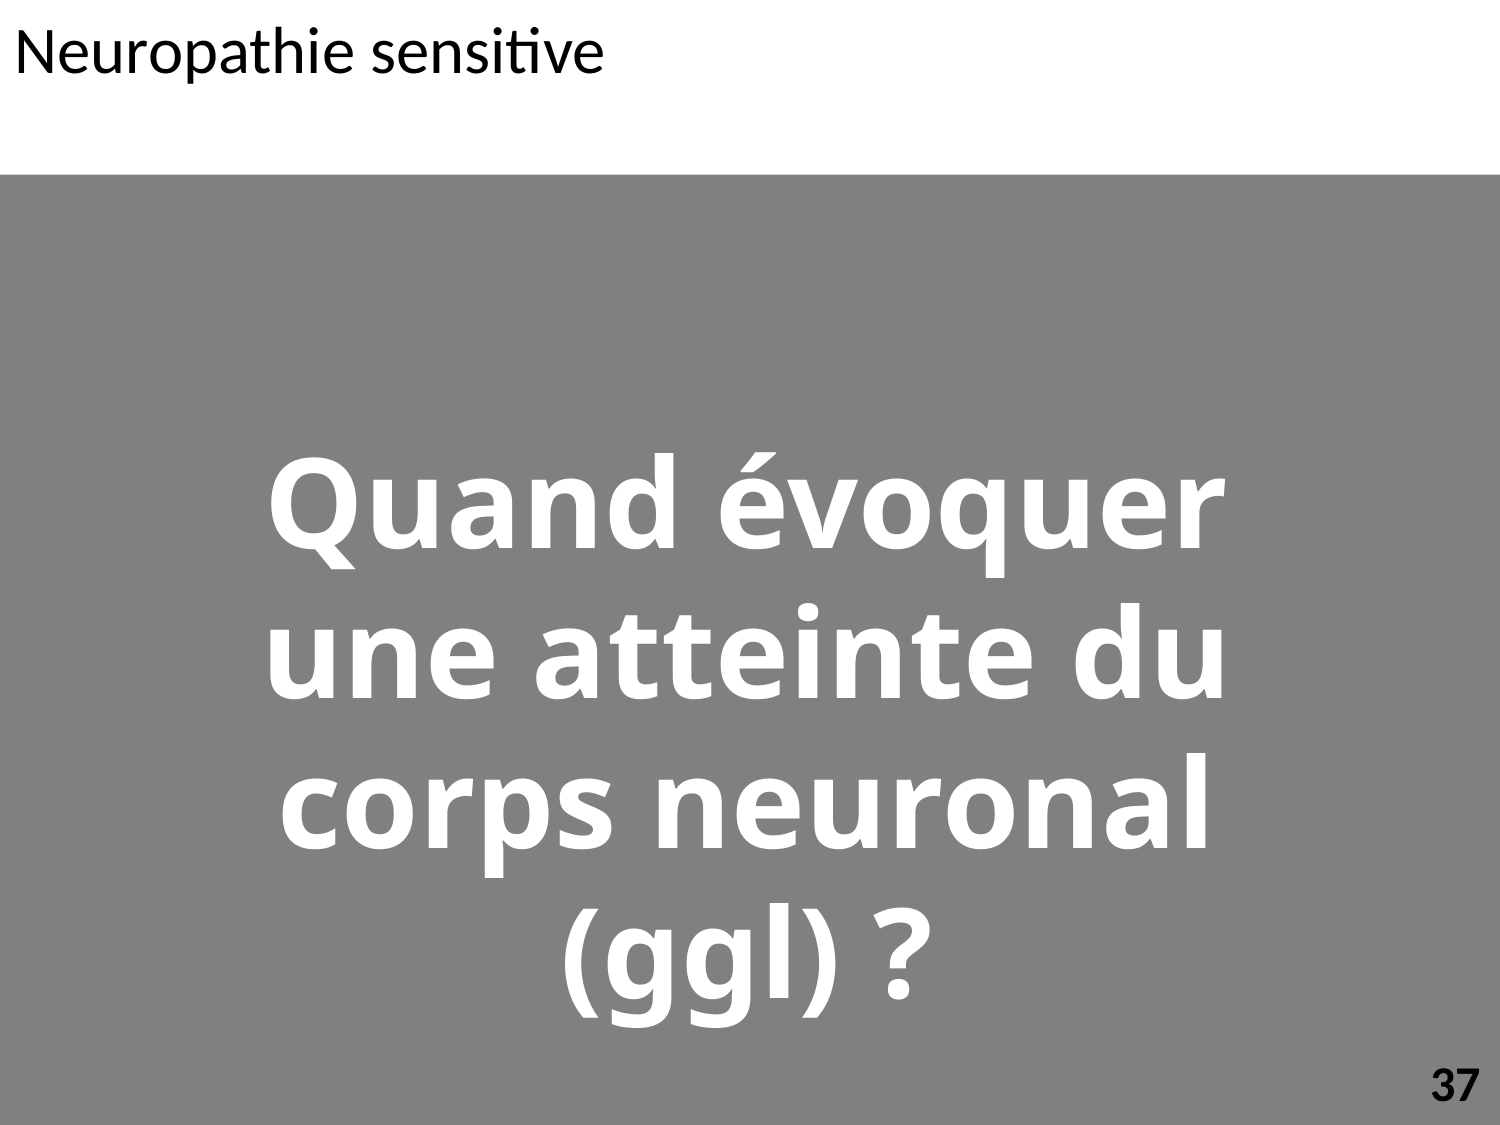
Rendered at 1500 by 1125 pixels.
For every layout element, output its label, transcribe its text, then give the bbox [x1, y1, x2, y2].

text_box 37 [1415, 1043, 1496, 1119]
text_box Quand évoquer une atteinte du corps neuronal (ggl) ? [246, 416, 1248, 1032]
text_box Neuropathie sensitive [0, 0, 1500, 175]
